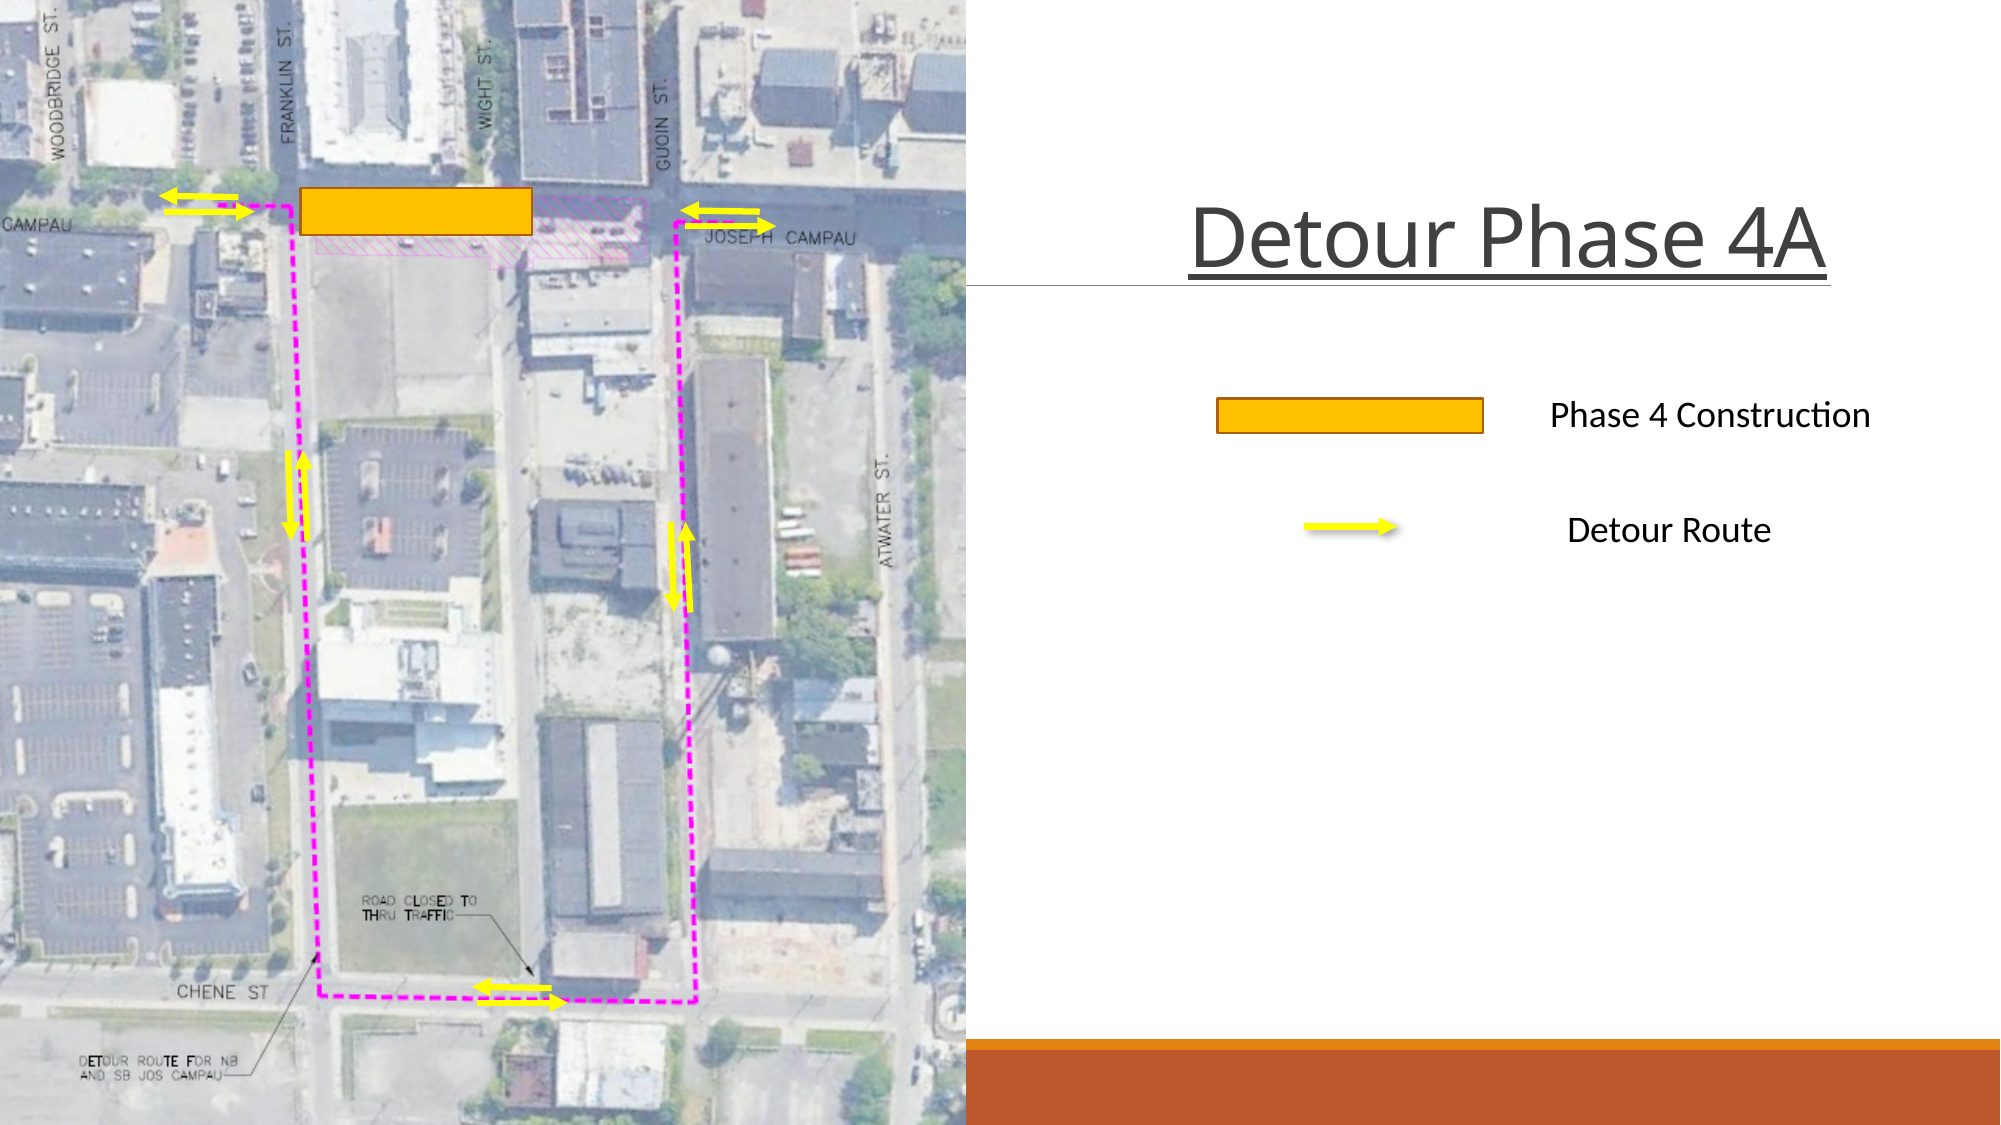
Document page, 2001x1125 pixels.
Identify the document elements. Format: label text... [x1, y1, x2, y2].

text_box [287, 449, 292, 542]
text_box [670, 521, 675, 613]
text_box [1216, 397, 1484, 434]
title Detour Phase 4A [1056, 123, 1959, 292]
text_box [679, 209, 761, 213]
picture [0, 0, 967, 1125]
text_box Detour Route [1552, 497, 1914, 558]
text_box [684, 521, 691, 613]
text_box Phase 4 Construction [1535, 383, 1897, 443]
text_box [302, 449, 308, 542]
